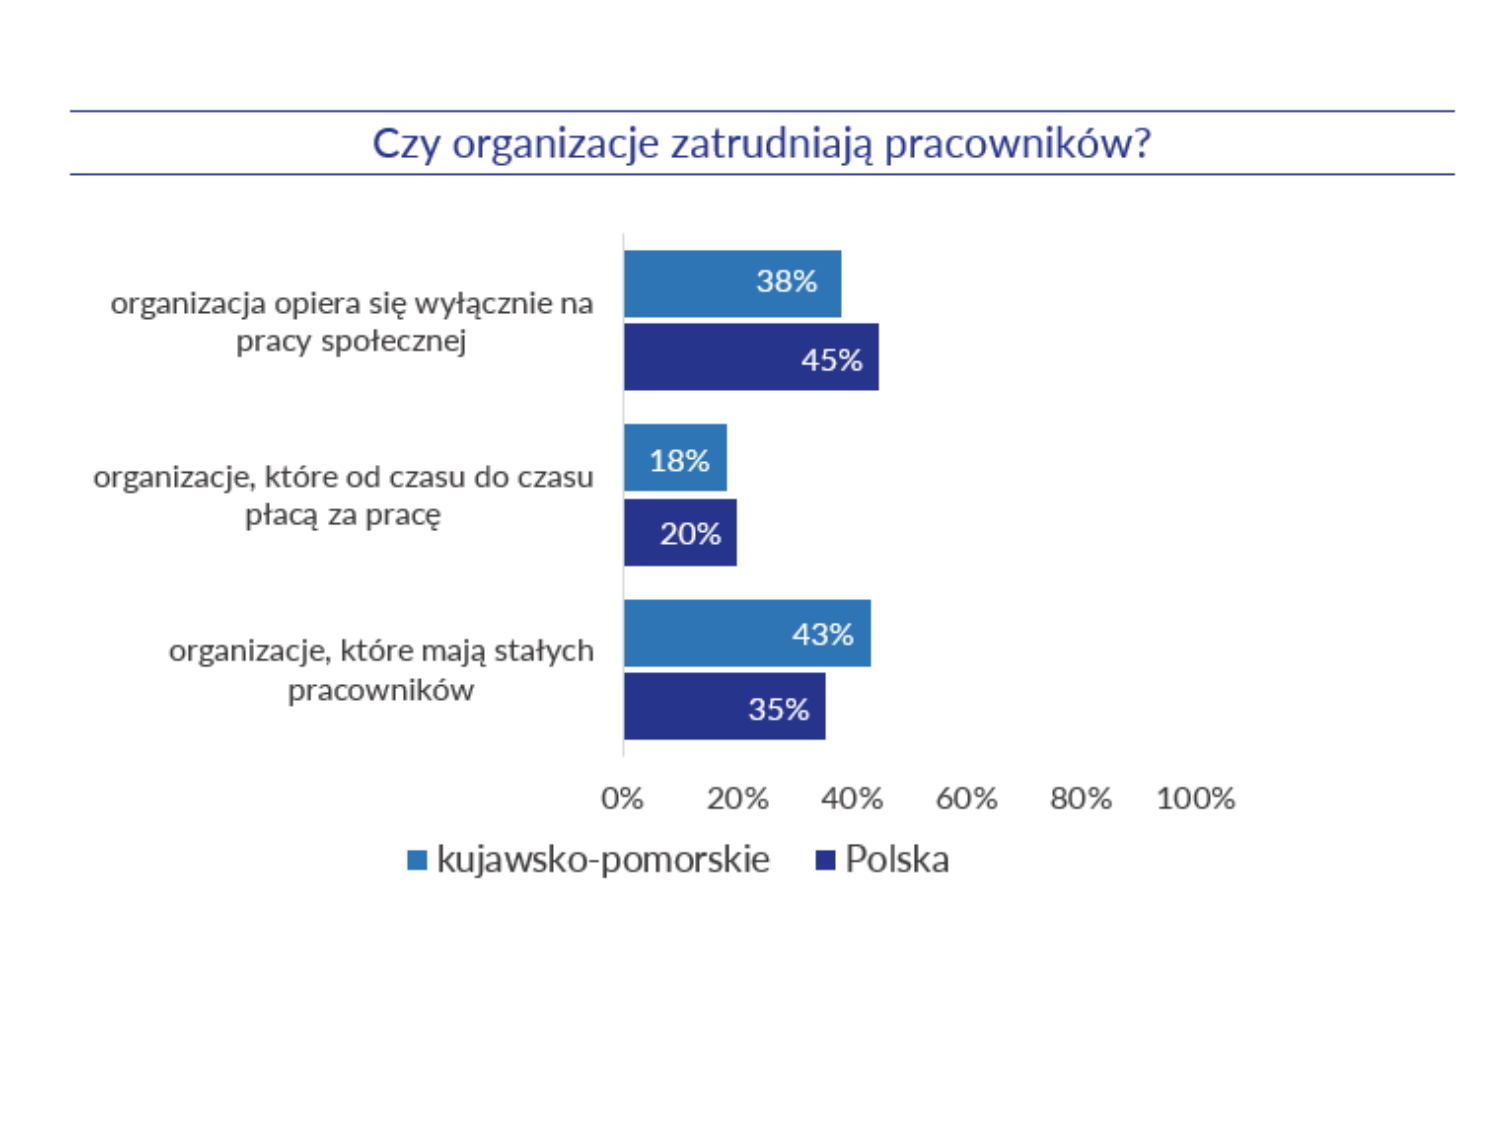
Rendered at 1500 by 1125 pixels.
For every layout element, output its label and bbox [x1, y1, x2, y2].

picture [35, 87, 1489, 909]
